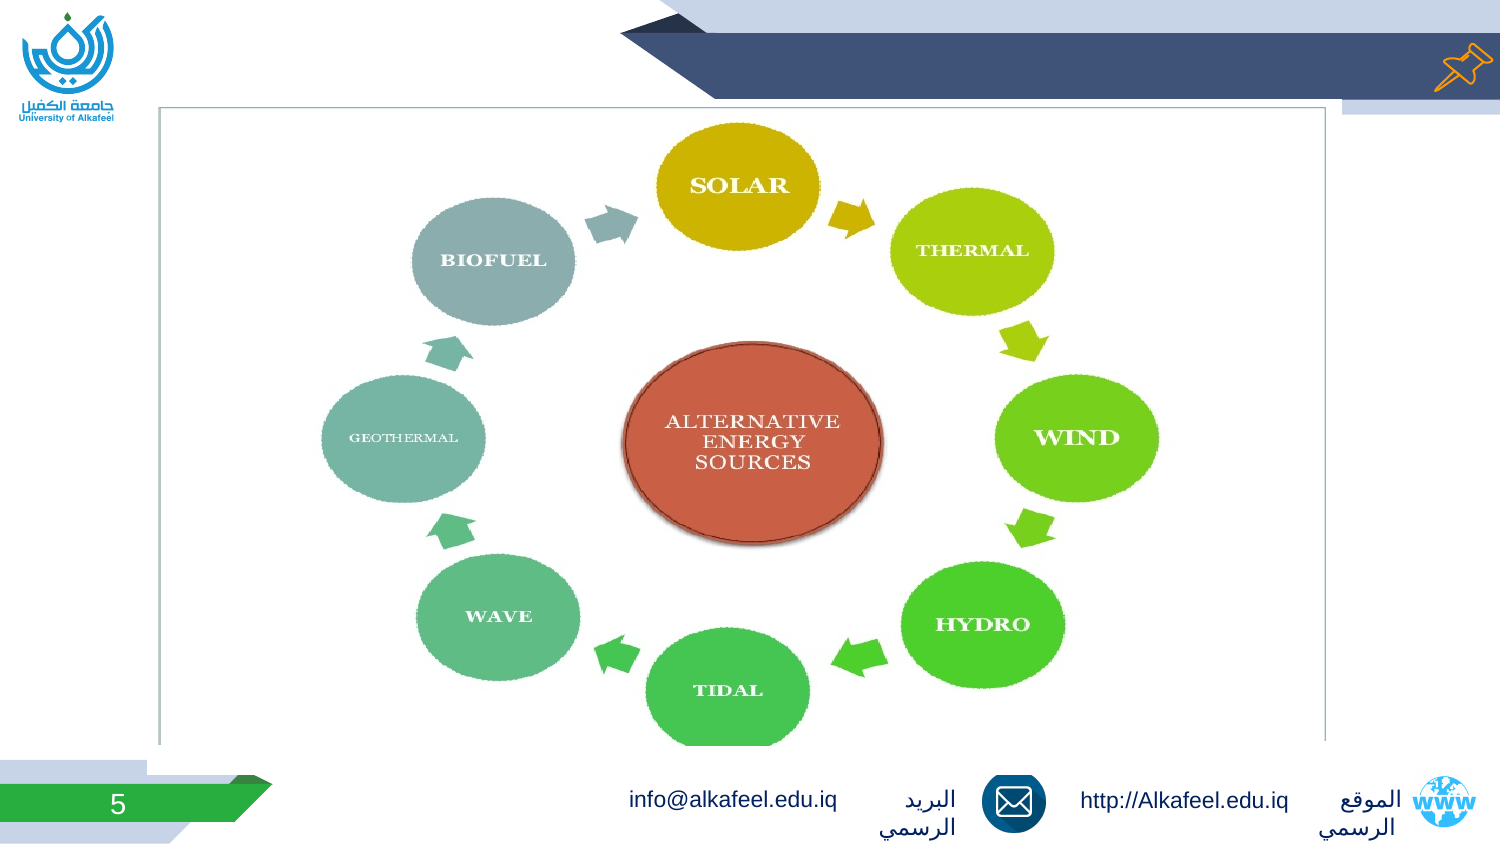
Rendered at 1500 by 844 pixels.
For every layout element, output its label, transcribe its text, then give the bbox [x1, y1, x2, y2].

text_box [702, 32, 1436, 100]
picture [7, 8, 124, 129]
slide_number 5 [2, 784, 235, 822]
picture [1412, 770, 1476, 834]
picture [147, 99, 1342, 833]
